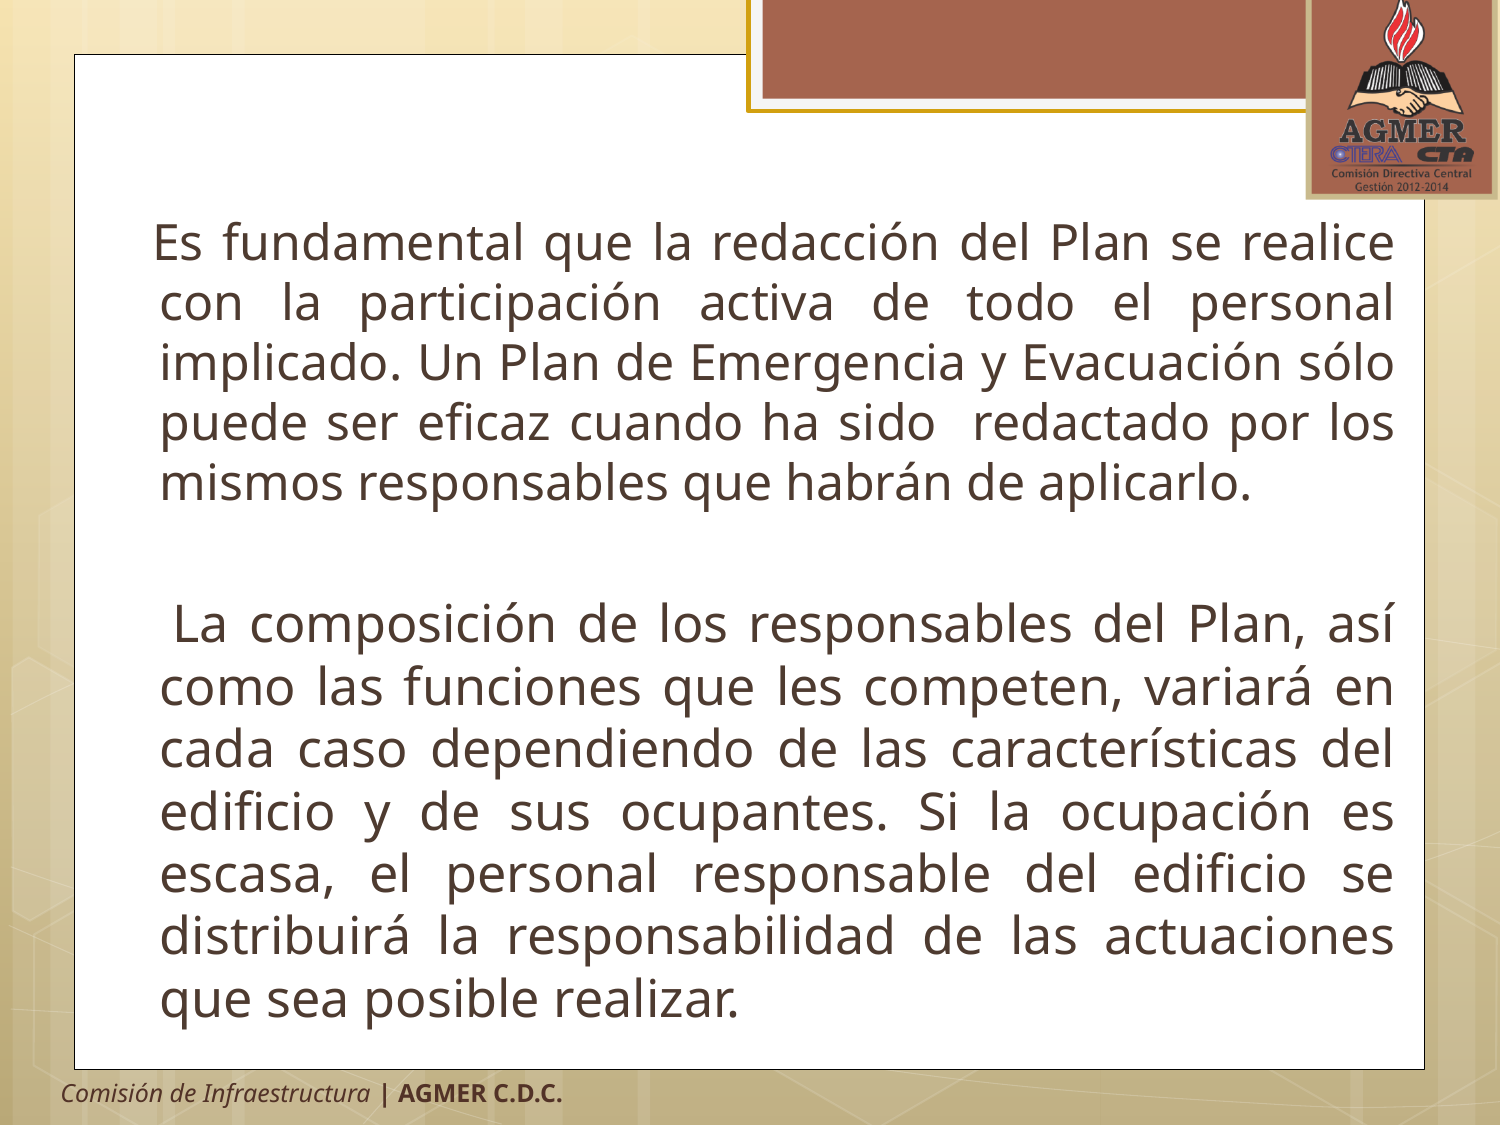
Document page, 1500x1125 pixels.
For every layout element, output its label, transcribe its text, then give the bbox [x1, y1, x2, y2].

picture [1304, 0, 1498, 201]
list Es fundamental que la redacción del Plan se realice con la participación activa de todo el personal implicado. Un Plan de Emergencia y Evacuación sólo puede ser eficaz cuando ha sido redactado por los mismos responsables que habrán de aplicarlo. La composición de los responsables del Plan, así como las funciones que les competen, variará en cada caso dependiendo de las características del edificio y de sus ocupantes. Si la ocupación es escasa, el personal responsable del edificio se distribuirá la responsabilidad de las actuaciones que sea posible realizar. [88, 202, 1412, 1071]
text_box Comisión de Infraestructura | AGMER C.D.C. [45, 1070, 579, 1116]
